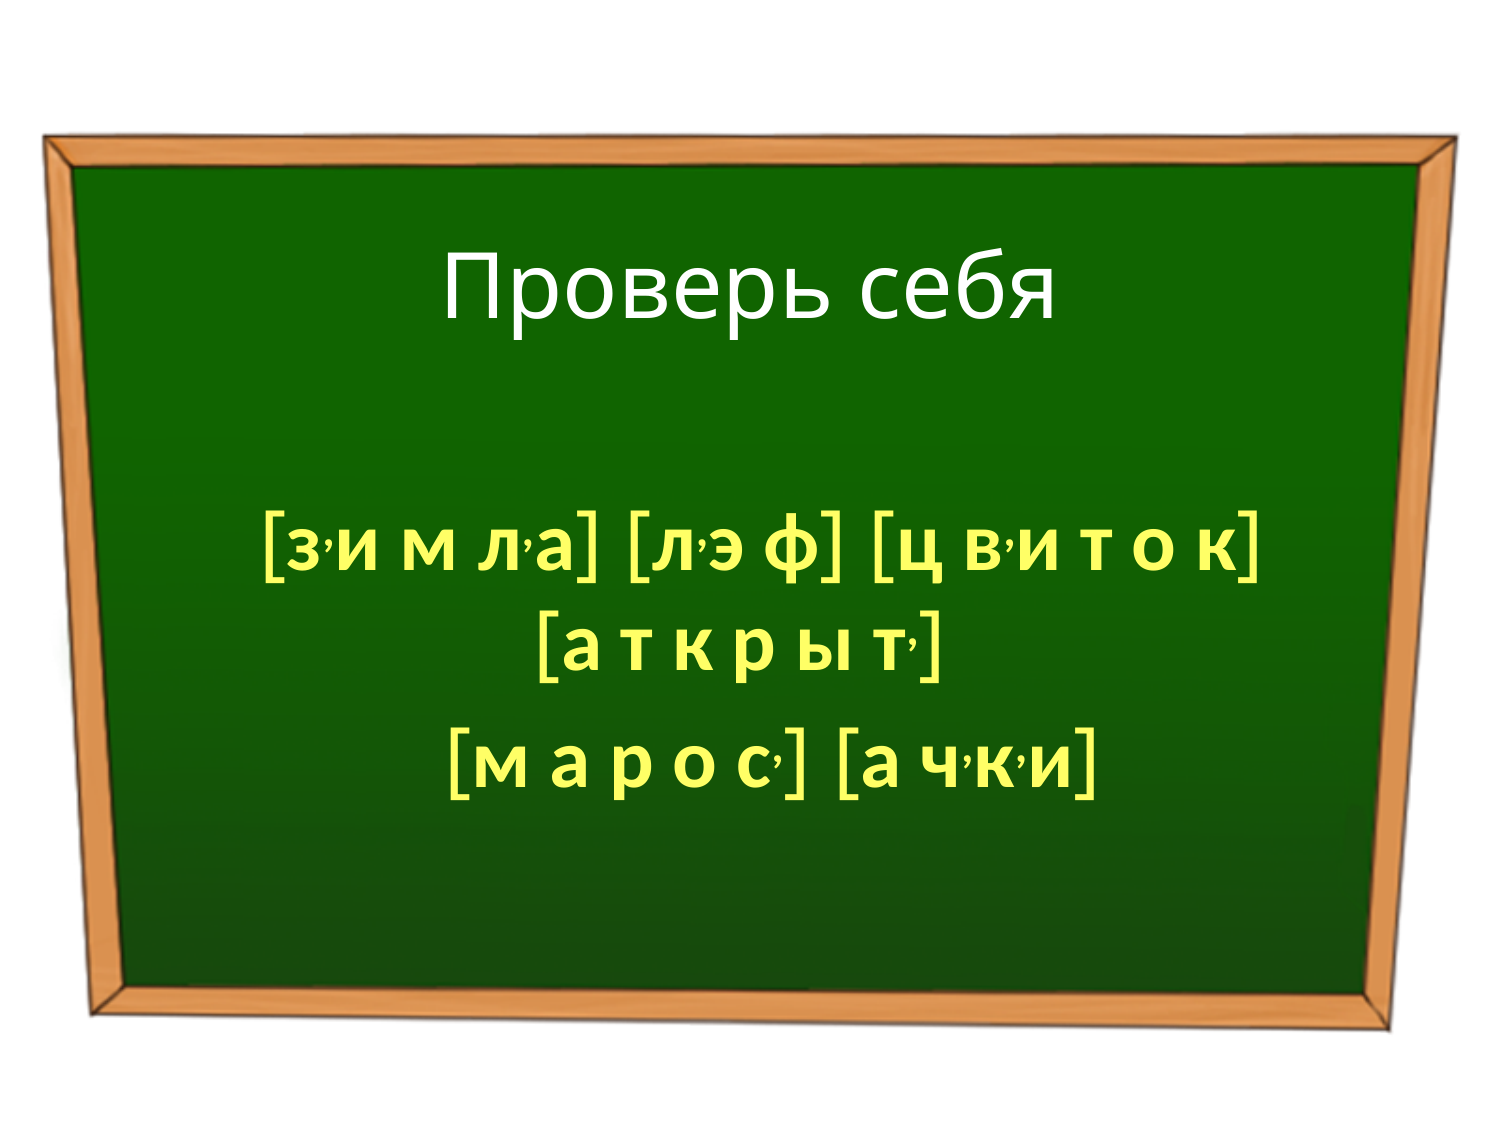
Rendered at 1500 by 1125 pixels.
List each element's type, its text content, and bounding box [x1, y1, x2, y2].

subtitle [з,и м л,а] [л,э ф] [ц в,и т о к] [а т к р ы т,] [м а р о с,] [а ч,к,и] [206, 479, 1317, 858]
picture [0, 0, 1500, 1125]
title Проверь себя [112, 160, 1388, 402]
